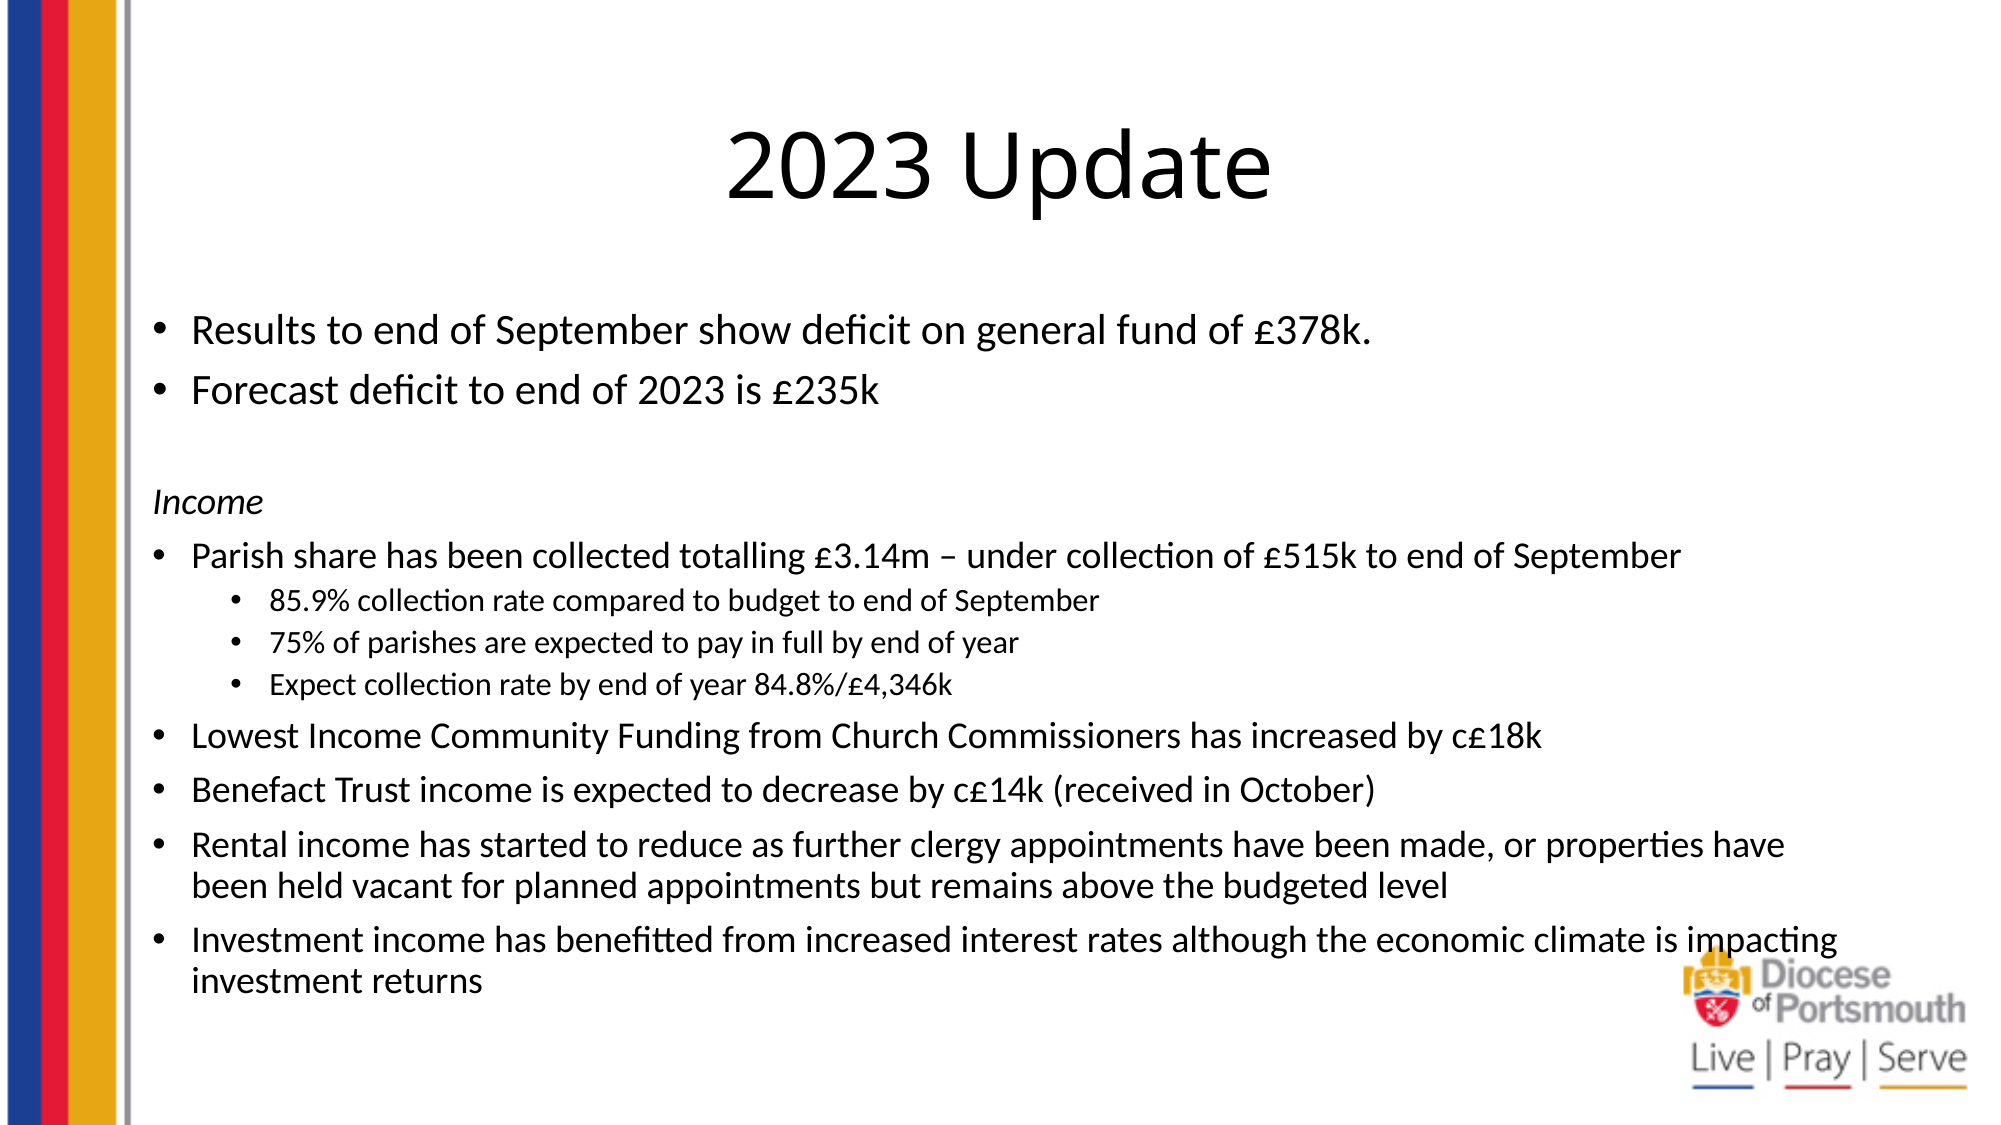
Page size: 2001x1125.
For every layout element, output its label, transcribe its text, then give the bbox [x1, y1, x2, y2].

list Results to end of September show deficit on general fund of £378k. Forecast deficit to end of 2023 is £235k Income Parish share has been collected totalling £3.14m – under collection of £515k to end of September 85.9% collection rate compared to budget to end of September 75% of parishes are expected to pay in full by end of year Expect collection rate by end of year 84.8%/£4,346k Lowest Income Community Funding from Church Commissioners has increased by c£18k Benefact Trust income is expected to decrease by c£14k (received in October) Rental income has started to reduce as further clergy appointments have been made, or properties have been held vacant for planned appointments but remains above the budgeted level Investment income has benefitted from increased interest rates although the economic climate is impacting investment returns [137, 299, 1863, 1014]
title 2023 Update [137, 59, 1863, 278]
picture [0, 0, 2001, 1125]
